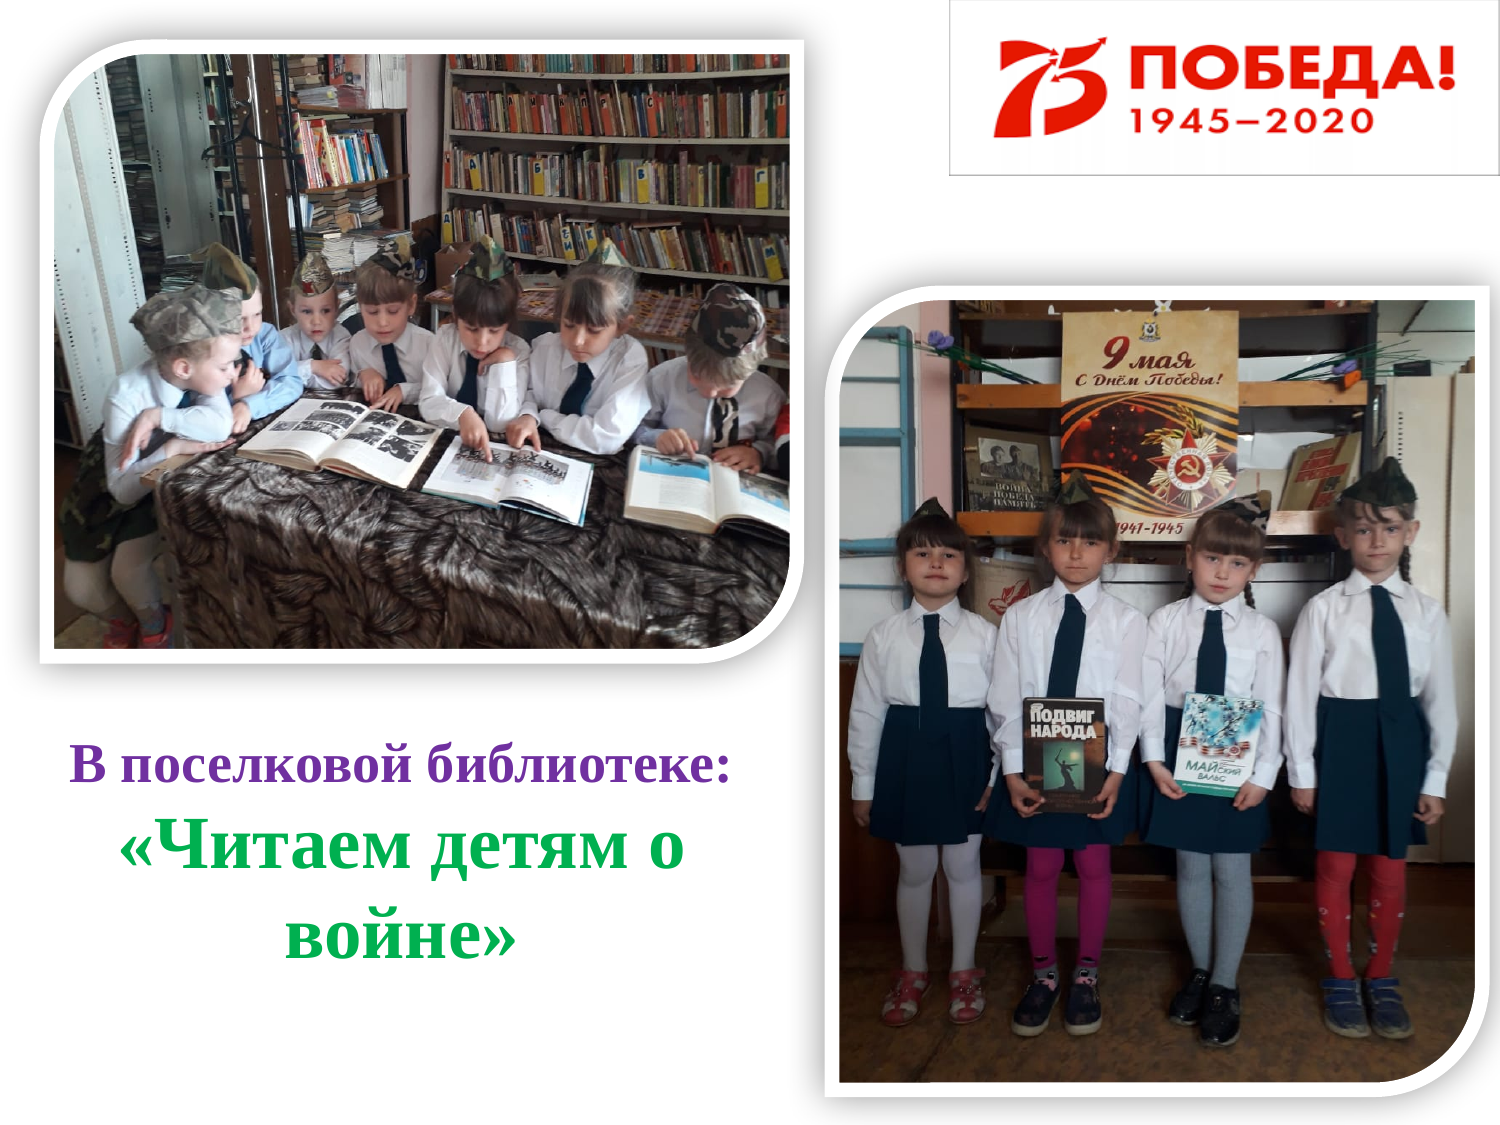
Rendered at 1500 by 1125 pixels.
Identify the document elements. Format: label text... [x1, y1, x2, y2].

title В поселковой библиотеке: «Читаем детям о войне» [53, 679, 750, 1032]
picture [948, 0, 1500, 177]
picture [831, 292, 1483, 1091]
picture [46, 46, 798, 657]
